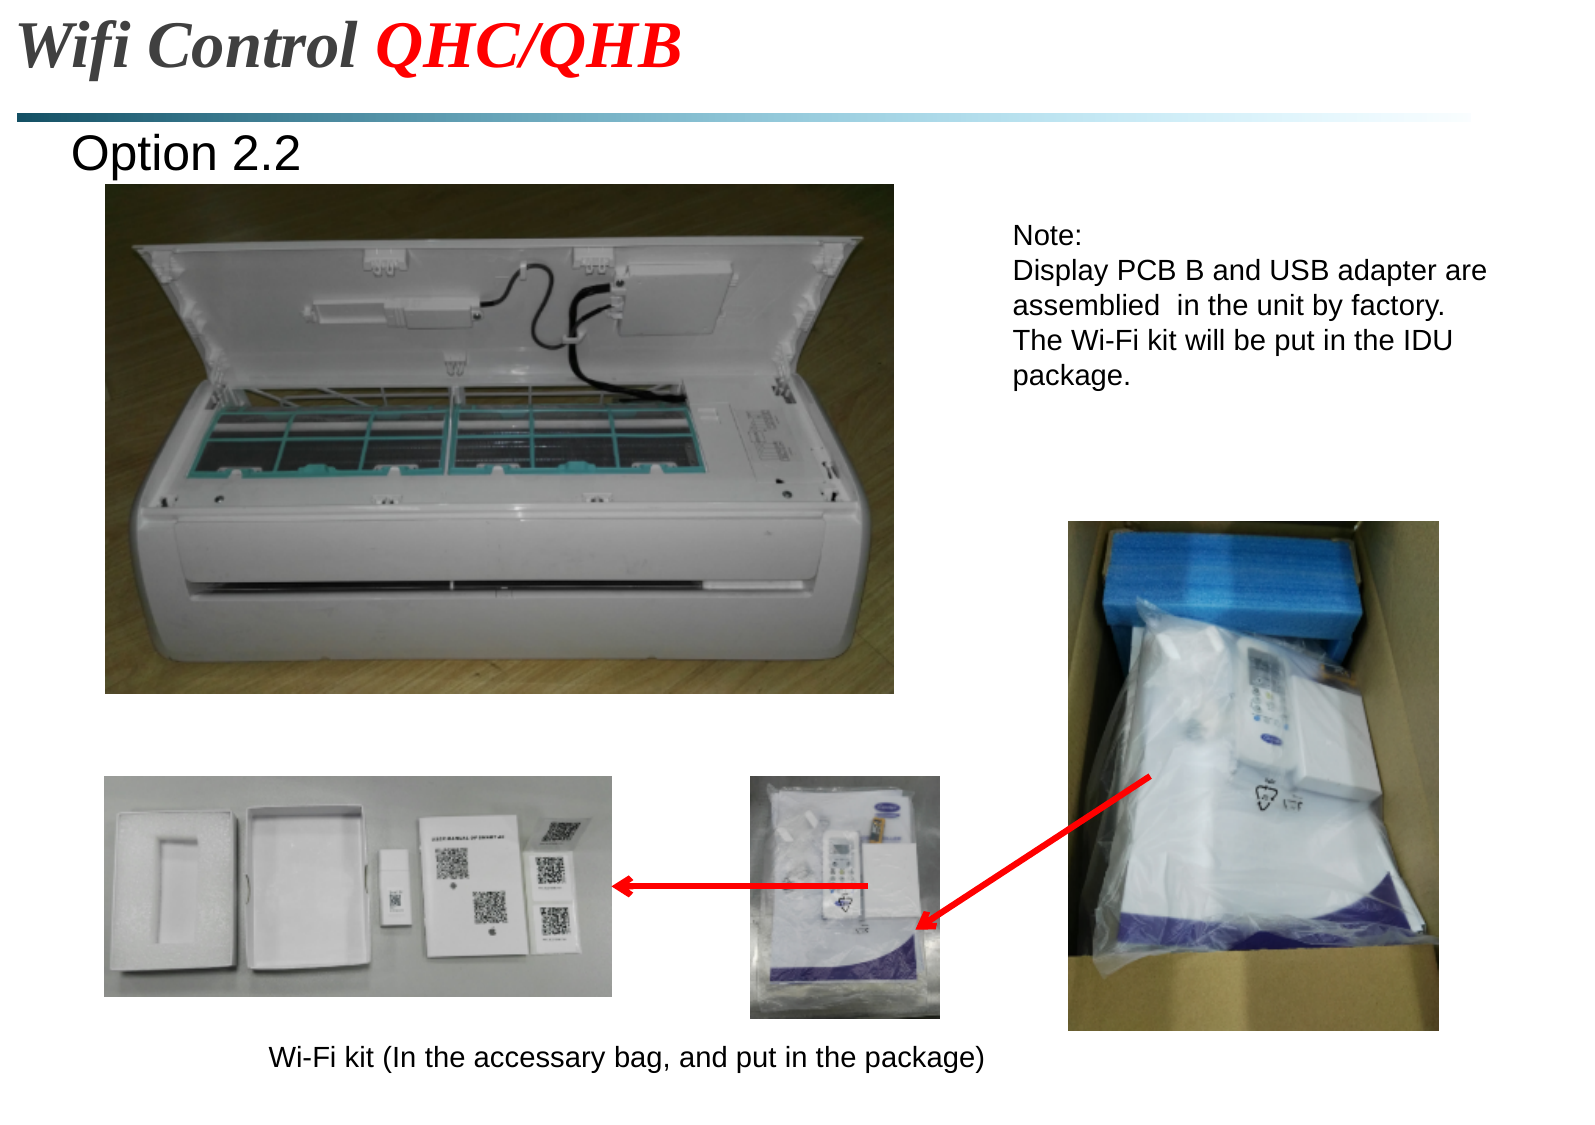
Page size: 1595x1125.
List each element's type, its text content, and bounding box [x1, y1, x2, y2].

text_box Option 2.2 [70, 122, 798, 211]
picture [1068, 521, 1439, 1031]
picture [104, 184, 894, 694]
text_box Wifi Control QHC/QHB [0, 0, 1318, 88]
text_box Note: Display PCB B and USB adapter are assemblied in the unit by factory. The Wi-Fi kit will be put in the IDU package. [998, 209, 1518, 399]
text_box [915, 775, 1151, 930]
picture [104, 775, 612, 997]
text_box [17, 113, 1471, 122]
picture [749, 775, 941, 1019]
text_box Wi-Fi kit (In the accessary bag, and put in the package) [253, 1030, 1002, 1081]
